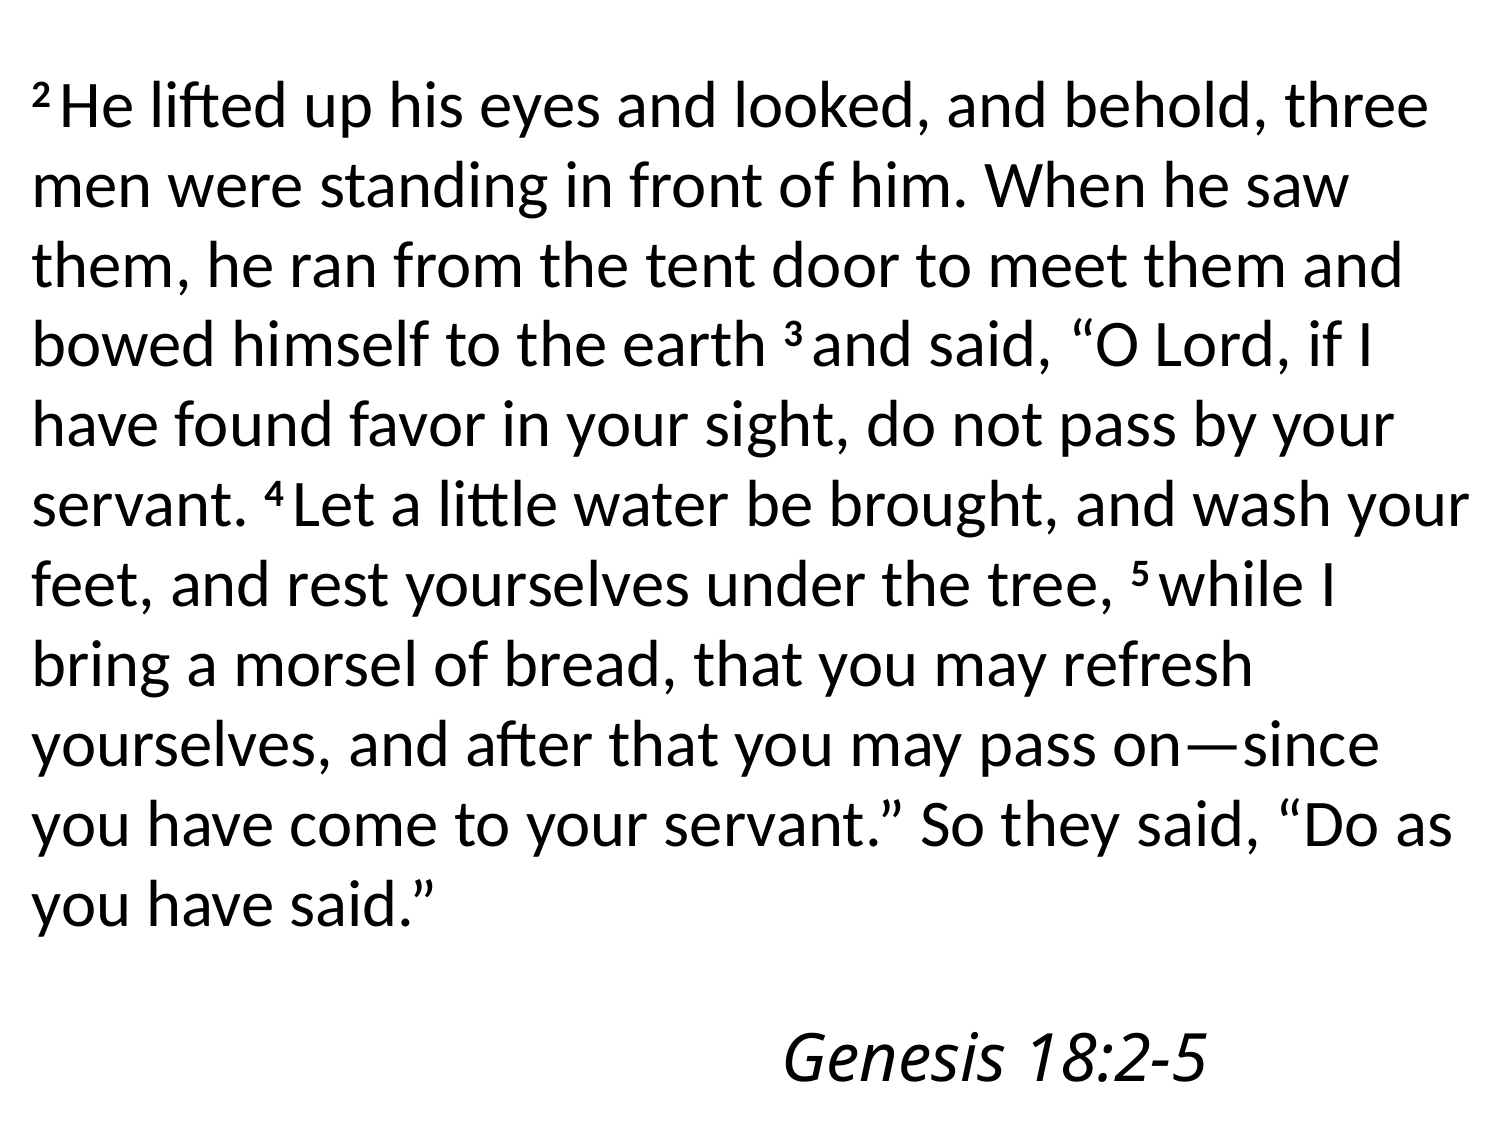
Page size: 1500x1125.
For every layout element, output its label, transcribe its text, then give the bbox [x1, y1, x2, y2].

text_box 2 He lifted up his eyes and looked, and behold, three men were standing in front of him. When he saw them, he ran from the tent door to meet them and bowed himself to the earth 3 and said, “O Lord, if I have found favor in your sight, do not pass by your servant. 4 Let a little water be brought, and wash your feet, and rest yourselves under the tree, 5 while I bring a morsel of bread, that you may refresh yourselves, and after that you may pass on—since you have come to your servant.” So they said, “Do as you have said.” Genesis 18:2-5 [16, 53, 1500, 1103]
